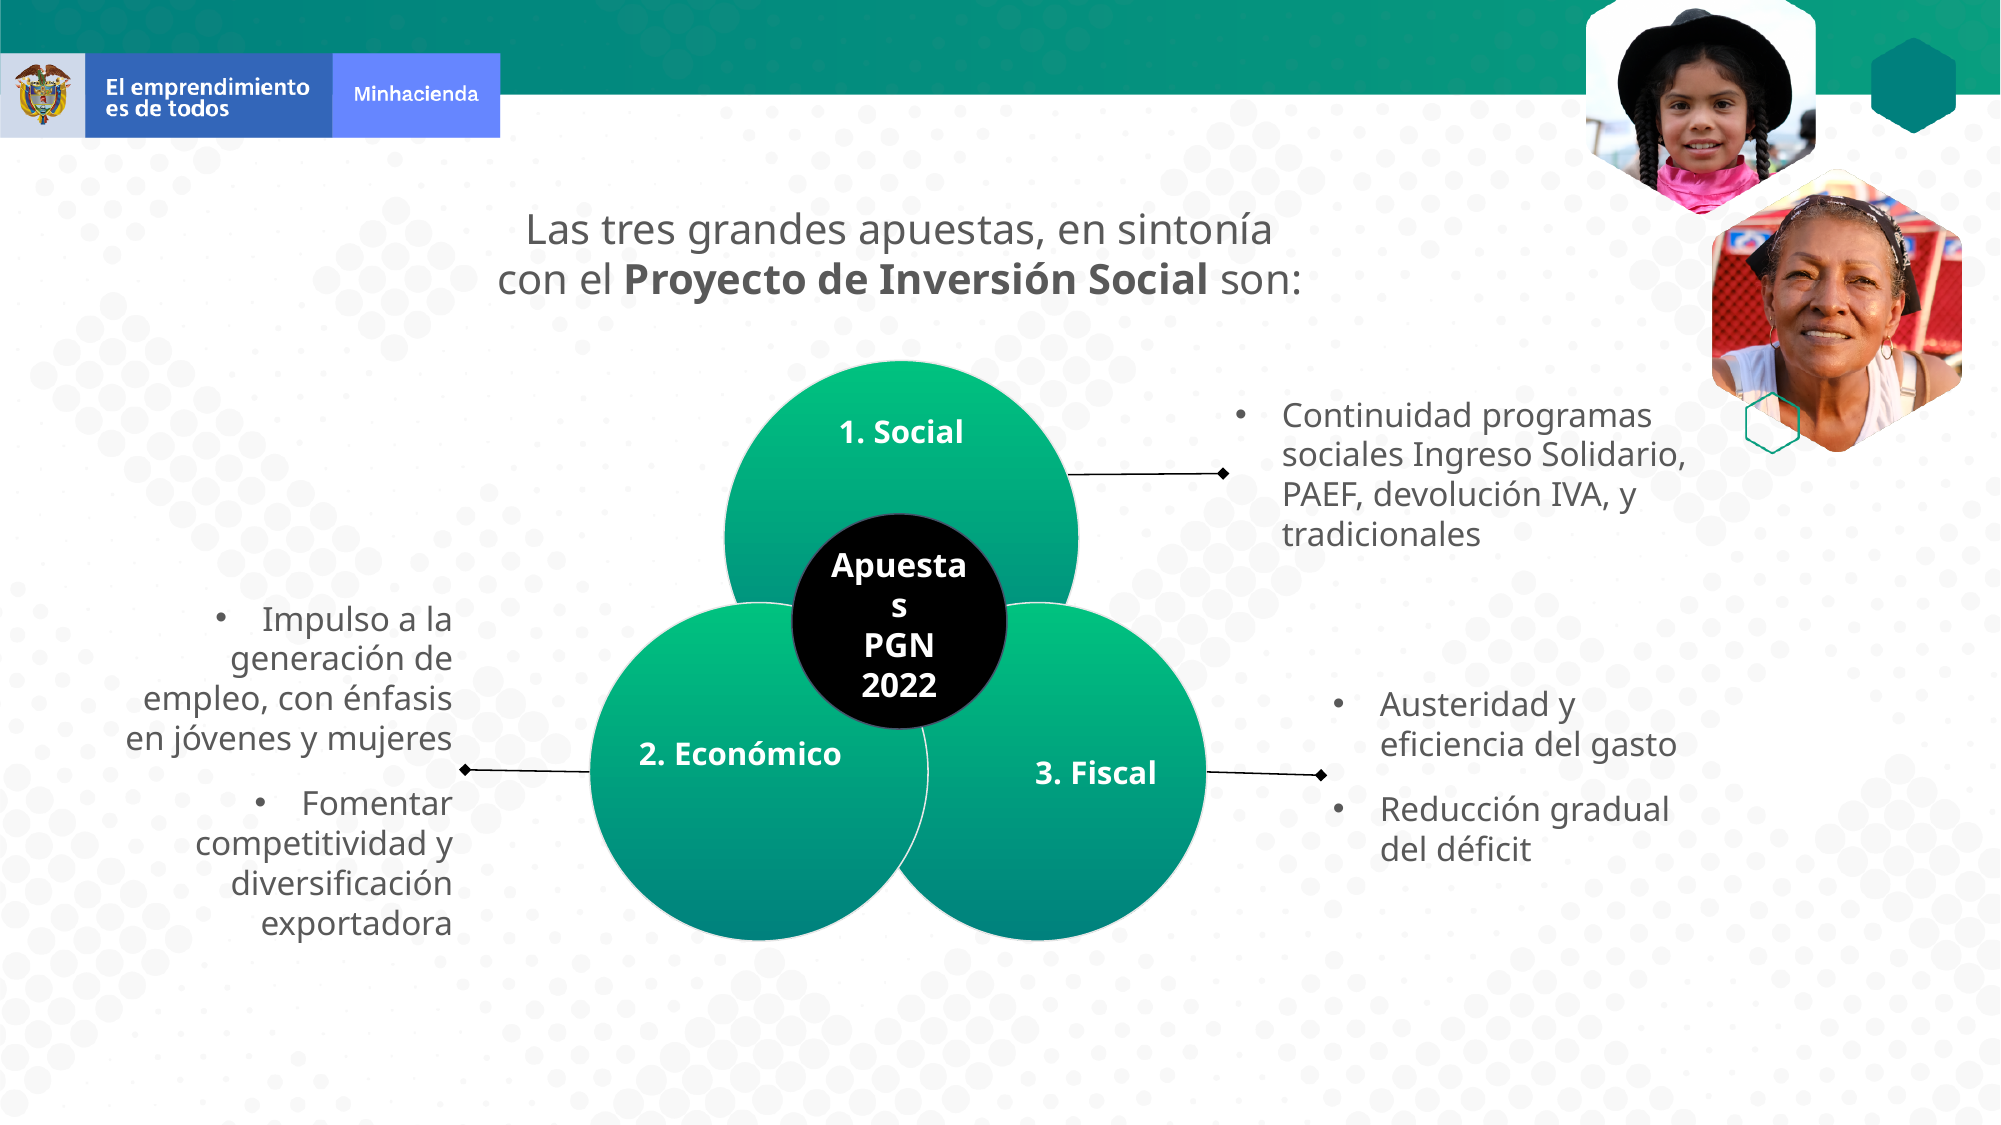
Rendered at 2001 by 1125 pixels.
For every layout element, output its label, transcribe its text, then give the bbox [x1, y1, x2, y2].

text_box Austeridad y eficiencia del gasto Reducción gradual del déficit [1321, 675, 1718, 876]
text_box 3. Fiscal [898, 602, 1207, 942]
text_box Apuestas PGN 2022 [791, 513, 1007, 730]
text_box Continuidad programas sociales Ingreso Solidario, PAEF, devolución IVA, y tradicionales [1223, 386, 1726, 561]
text_box 1. Social [723, 360, 1080, 605]
text_box 2. Económico [589, 602, 929, 942]
text_box Las tres grandes apuestas, en sintonía con el Proyecto de Inversión Social son: [482, 195, 1318, 311]
text_box Impulso a la generación de empleo, con énfasis en jóvenes y mujeres Fomentar competitividad y diversificación exportadora [44, 590, 466, 950]
picture [0, 0, 2001, 1125]
